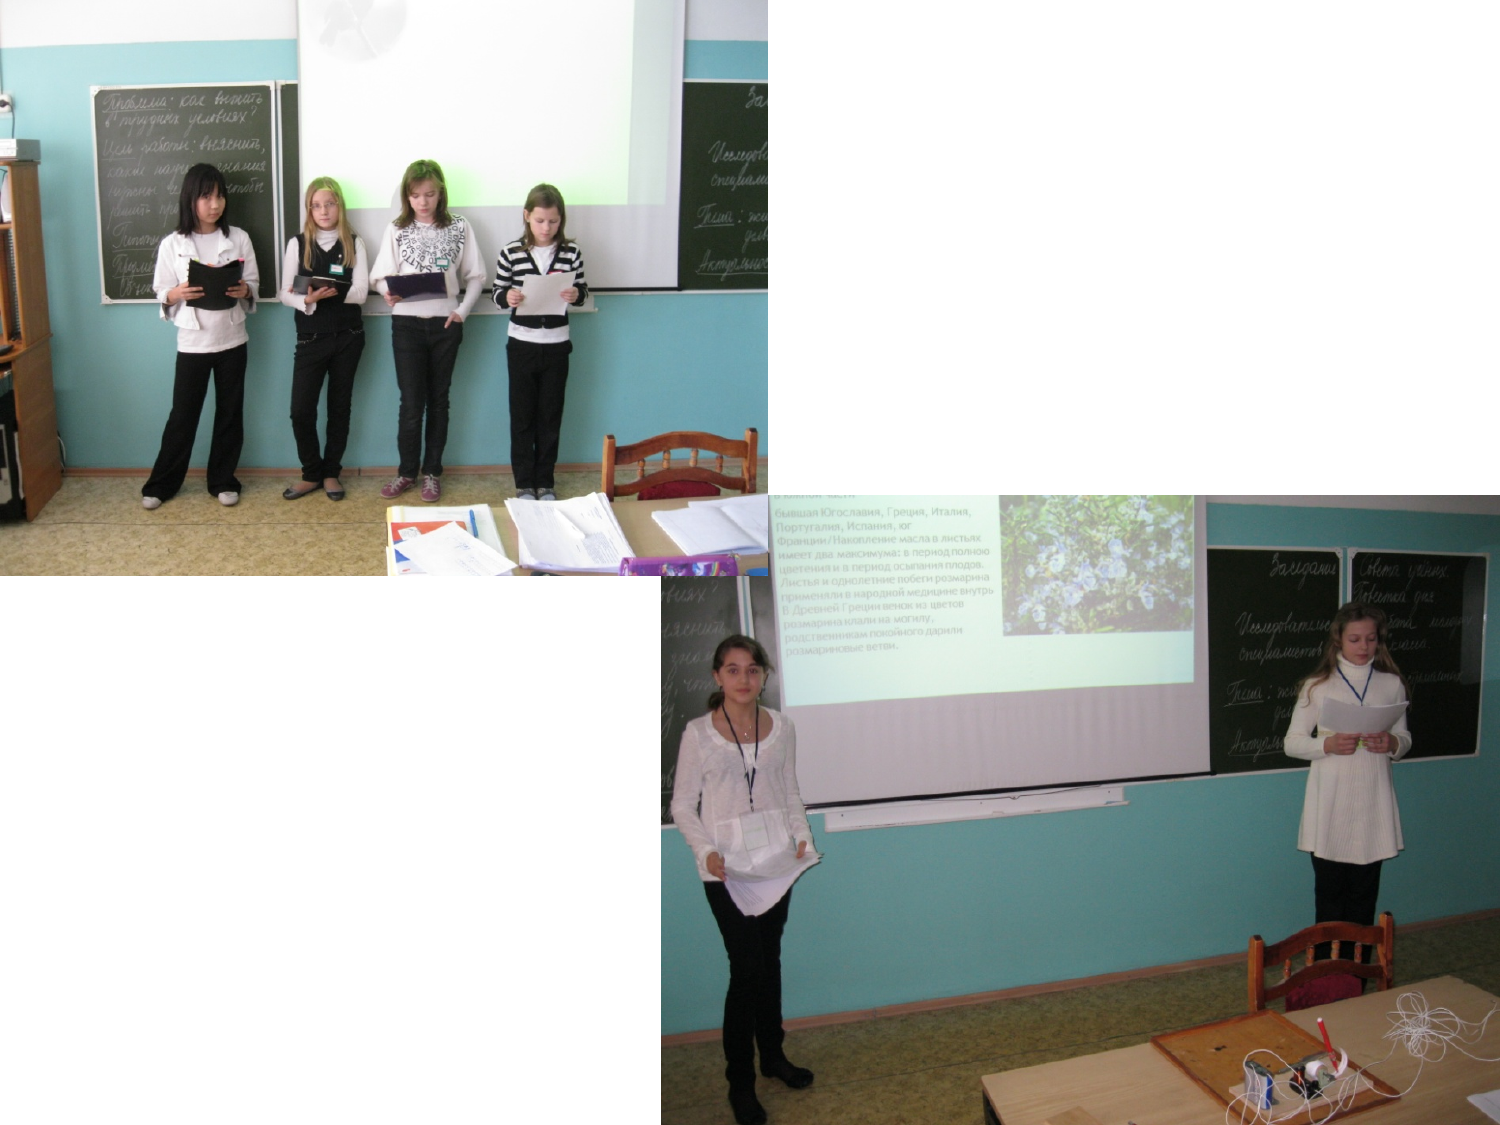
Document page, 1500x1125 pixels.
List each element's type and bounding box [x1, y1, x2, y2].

list [660, 495, 1500, 1125]
list [0, 0, 768, 577]
